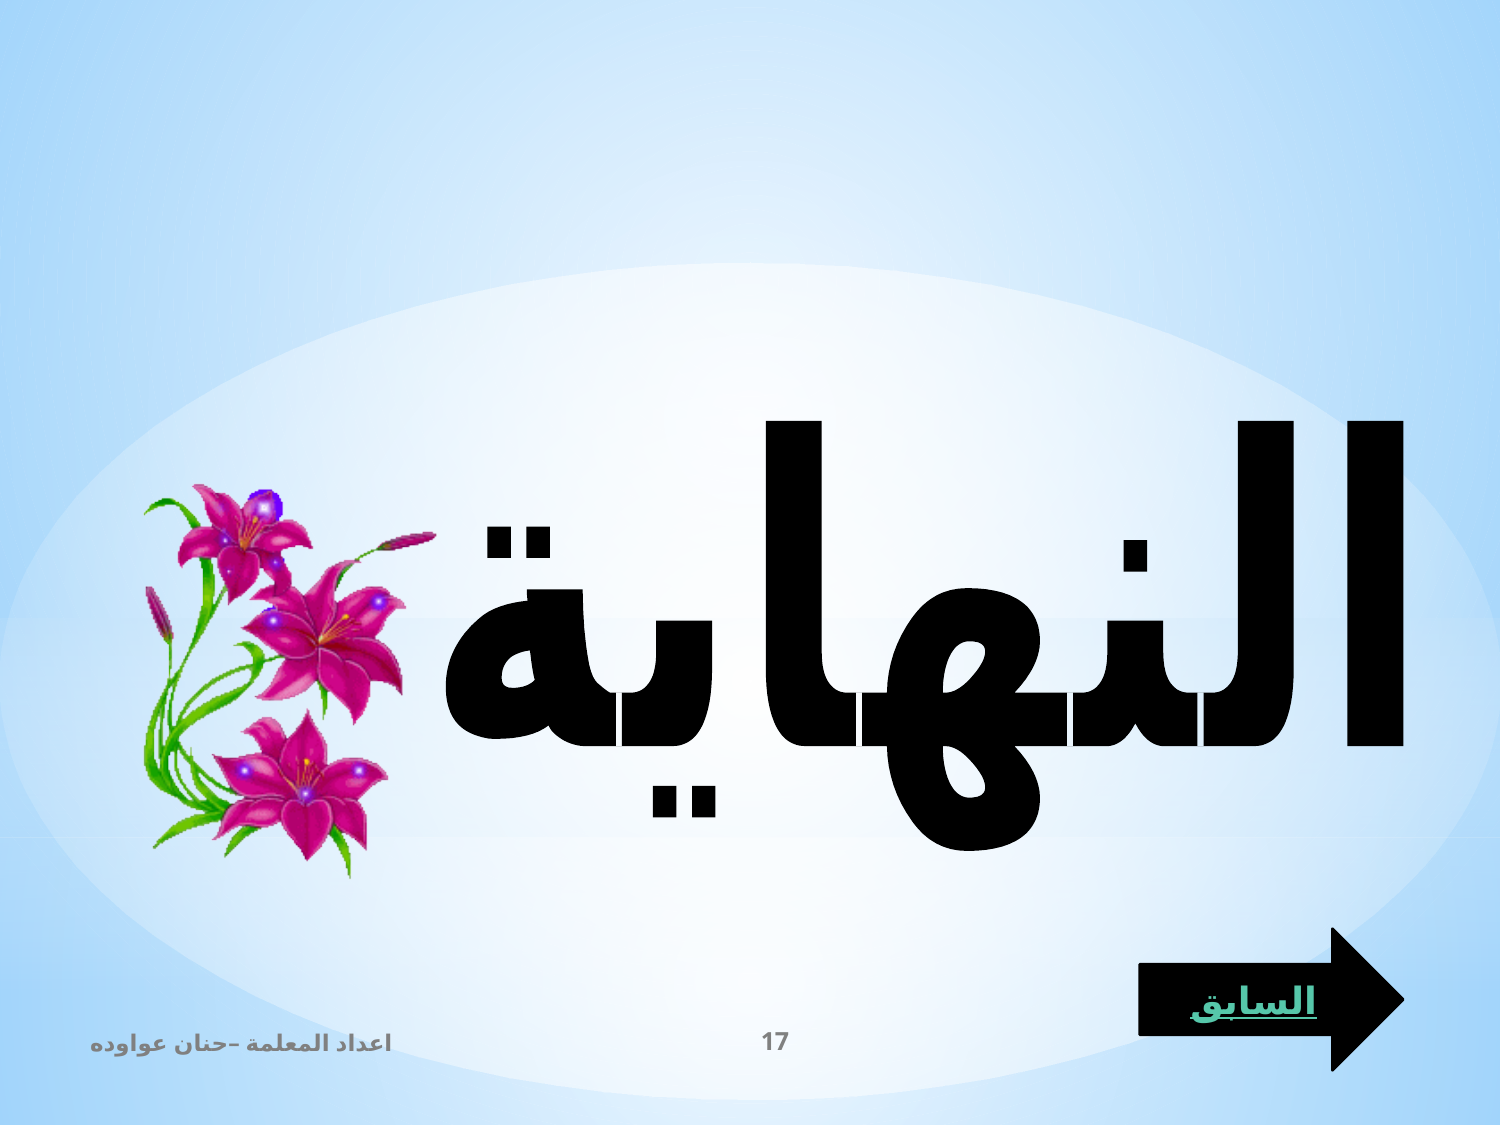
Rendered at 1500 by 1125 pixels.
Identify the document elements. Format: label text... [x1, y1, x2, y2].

footer اعداد المعلمة –حنان عواوده [75, 1012, 625, 1073]
picture [69, 455, 446, 906]
text_box السابق [1138, 927, 1405, 1072]
slide_number 17 [625, 1012, 925, 1073]
